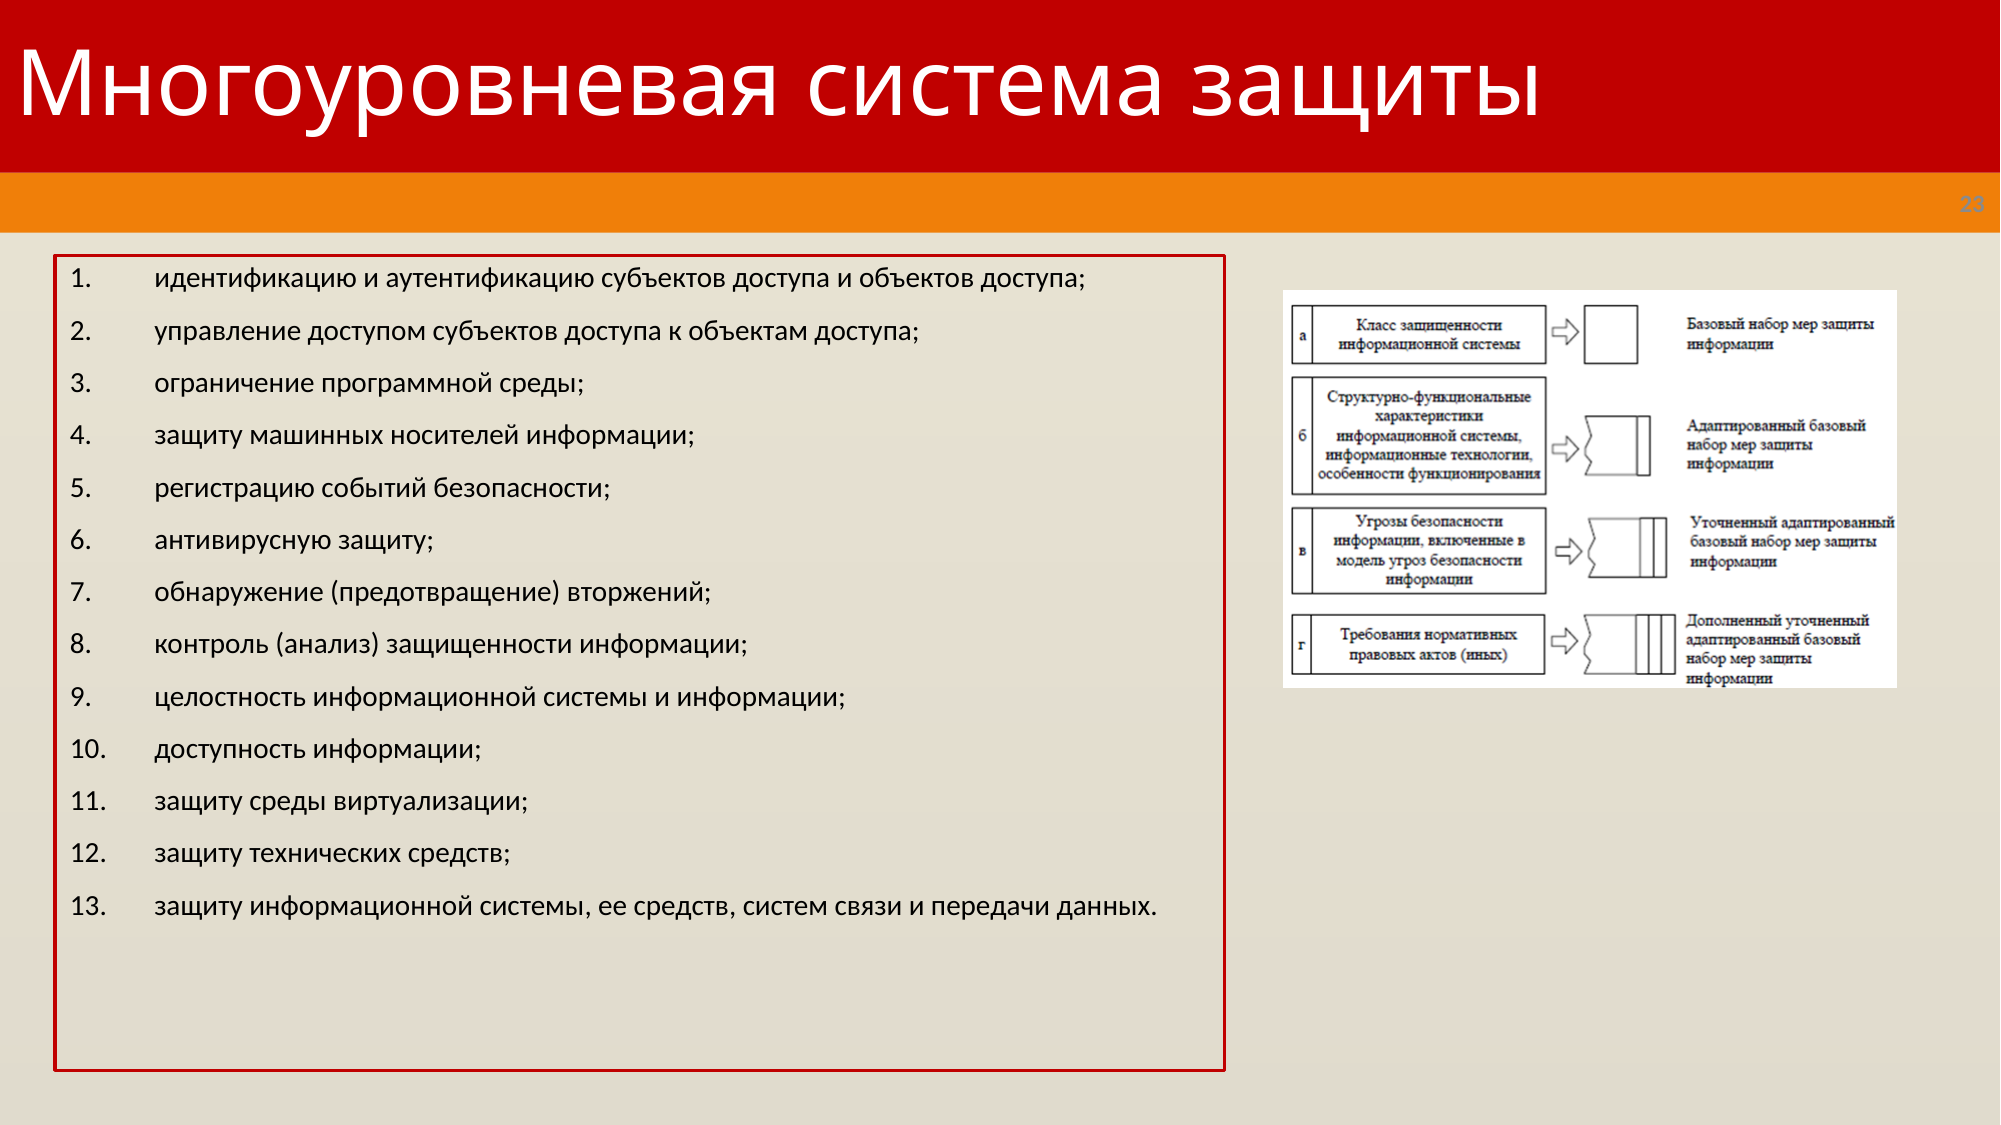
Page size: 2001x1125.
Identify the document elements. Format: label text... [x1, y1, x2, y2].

list идентификацию и аутентификацию субъектов доступа и объектов доступа; управление доступом субъектов доступа к объектам доступа; ограничение программной среды; защиту машинных носителей информации; регистрацию событий безопасности; антивирусную защиту; обнаружение (предотвращение) вторжений; контроль (анализ) защищенности информации; целостность информационной системы и информации; доступность информации; защиту среды виртуализации; защиту технических средств; защиту информационной системы, ее средств, систем связи и передачи данных. [55, 255, 1225, 1071]
slide_number 23 [0, 172, 2000, 233]
picture [1283, 290, 1897, 688]
title Многоуровневая система защиты [0, 0, 2000, 172]
